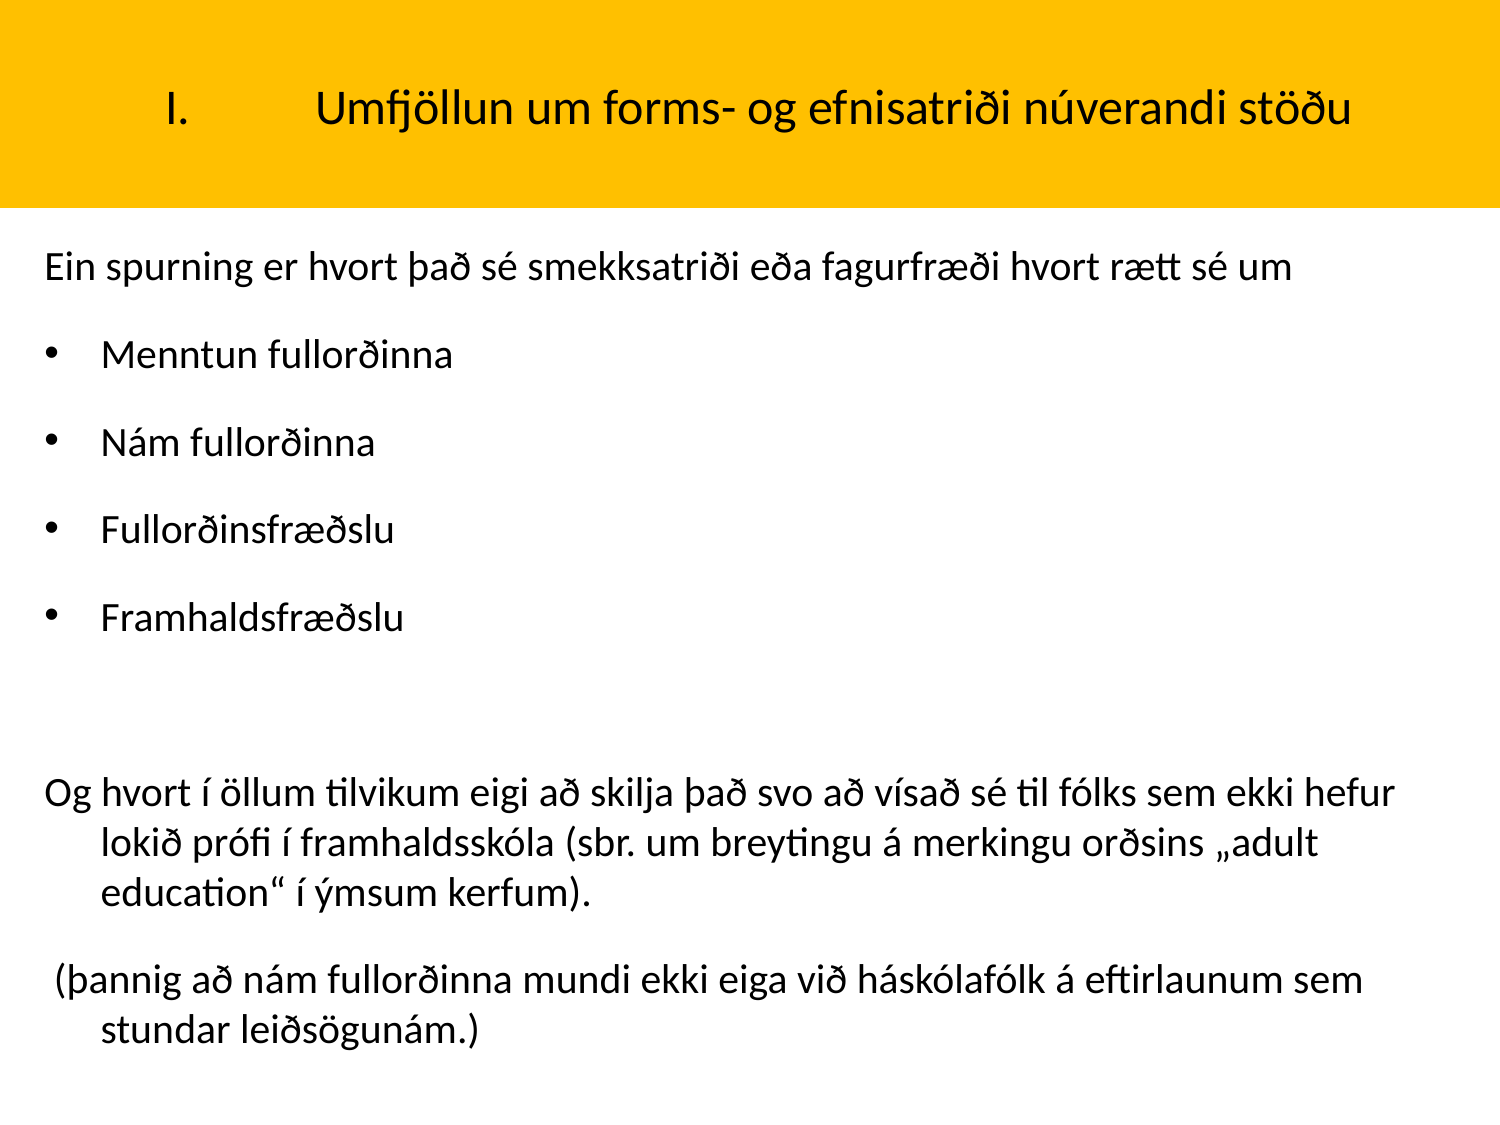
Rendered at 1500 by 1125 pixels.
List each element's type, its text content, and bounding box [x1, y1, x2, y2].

picture [0, 209, 1500, 1125]
list Ein spurning er hvort það sé smekksatriði eða fagurfræði hvort rætt sé um Menntun fullorðinna Nám fullorðinna Fullorðinsfræðslu Framhaldsfræðslu Og hvort í öllum tilvikum eigi að skilja það svo að vísað sé til fólks sem ekki hefur lokið prófi í framhaldsskóla (sbr. um breytingu á merkingu orðsins „adult education“ í ýmsum kerfum). (þannig að nám fullorðinna mundi ekki eiga við háskólafólk á eftirlaunum sem stundar leiðsögunám.) [29, 231, 1483, 1103]
title I. Umfjöllun um forms- og efnisatriði núverandi stöðu [0, 0, 1500, 209]
